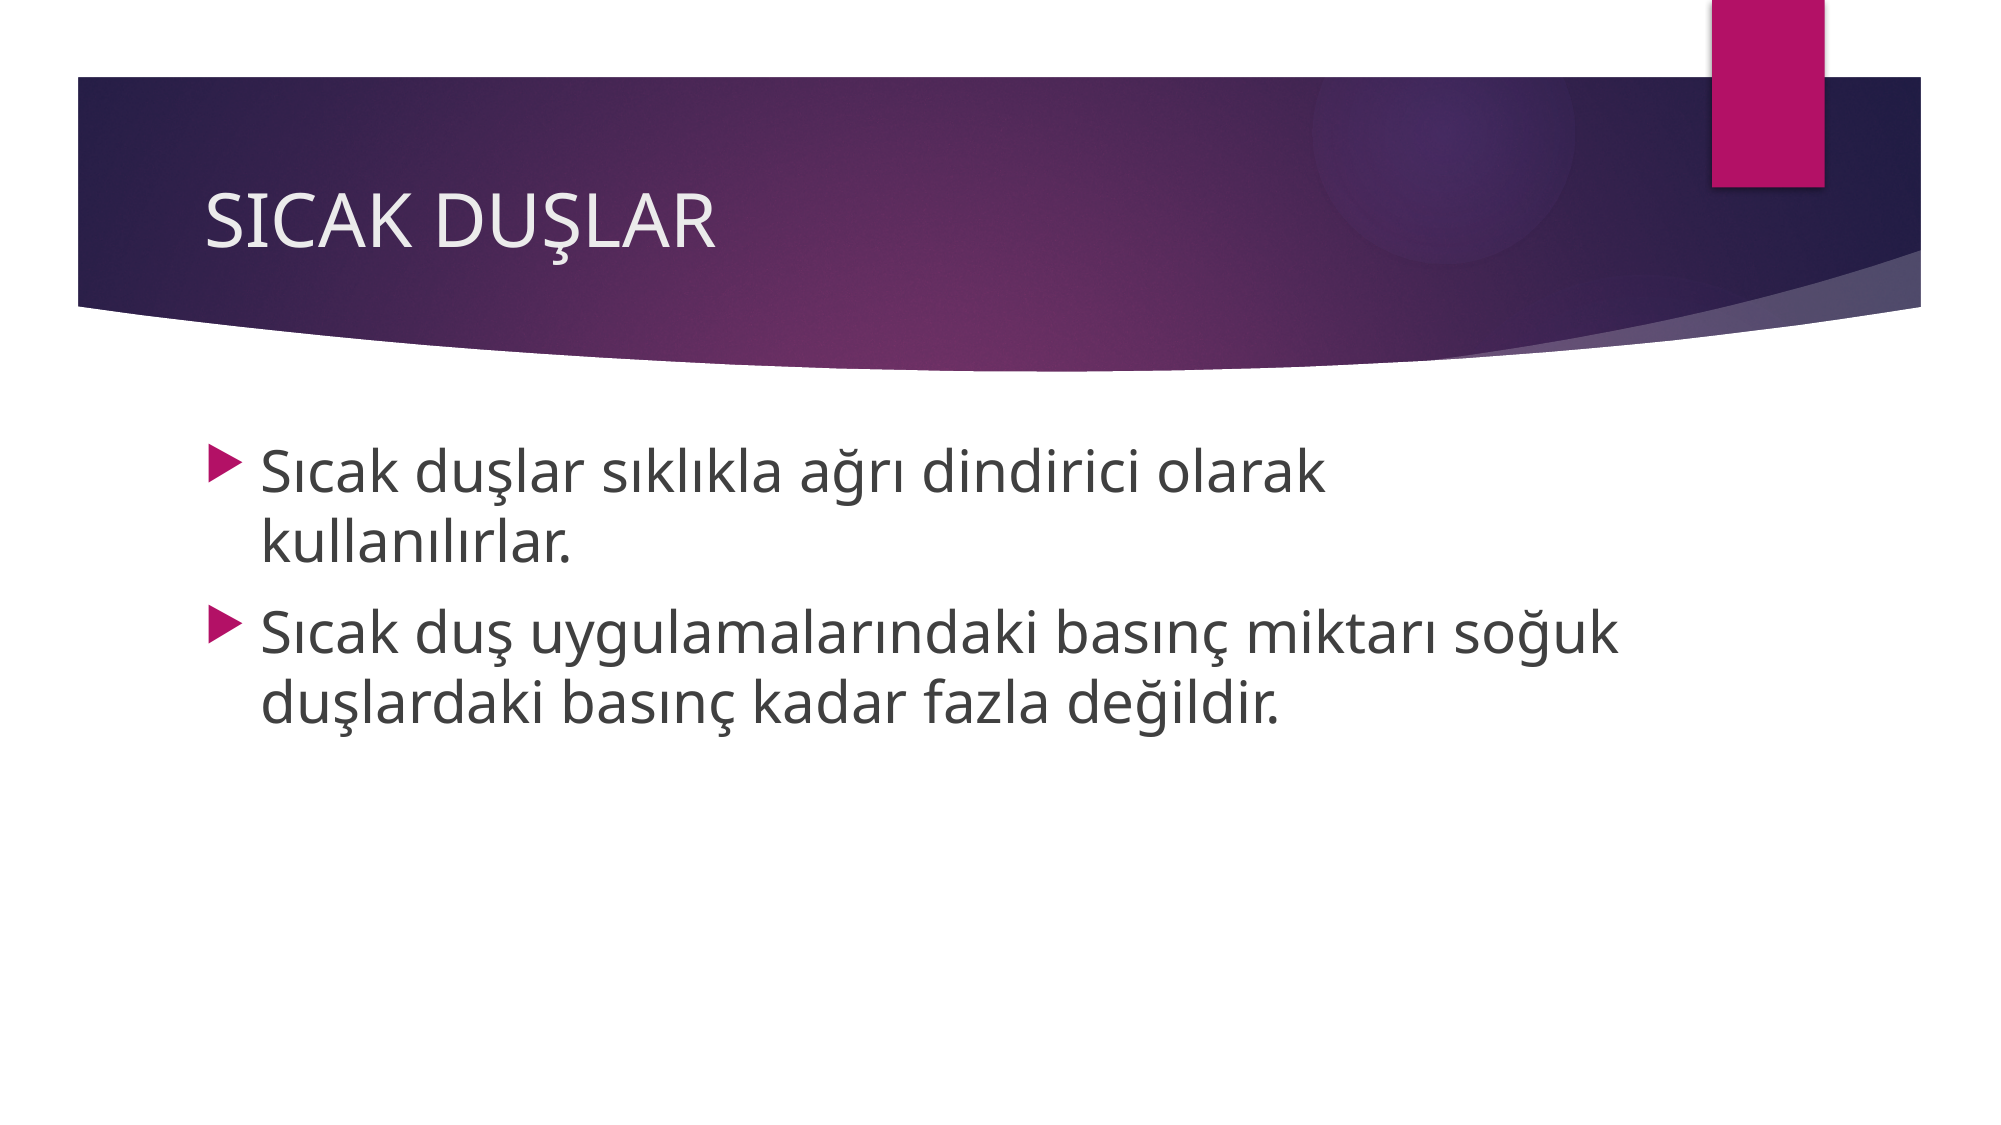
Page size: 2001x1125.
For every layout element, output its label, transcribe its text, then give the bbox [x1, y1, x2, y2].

list Sıcak duşlar sıklıkla ağrı dindirici olarak kullanılırlar. Sıcak duş uygulamalarındaki basınç miktarı soğuk duşlardaki basınç kadar fazla değildir. [189, 427, 1638, 988]
title SICAK DUŞLAR [189, 159, 1627, 276]
